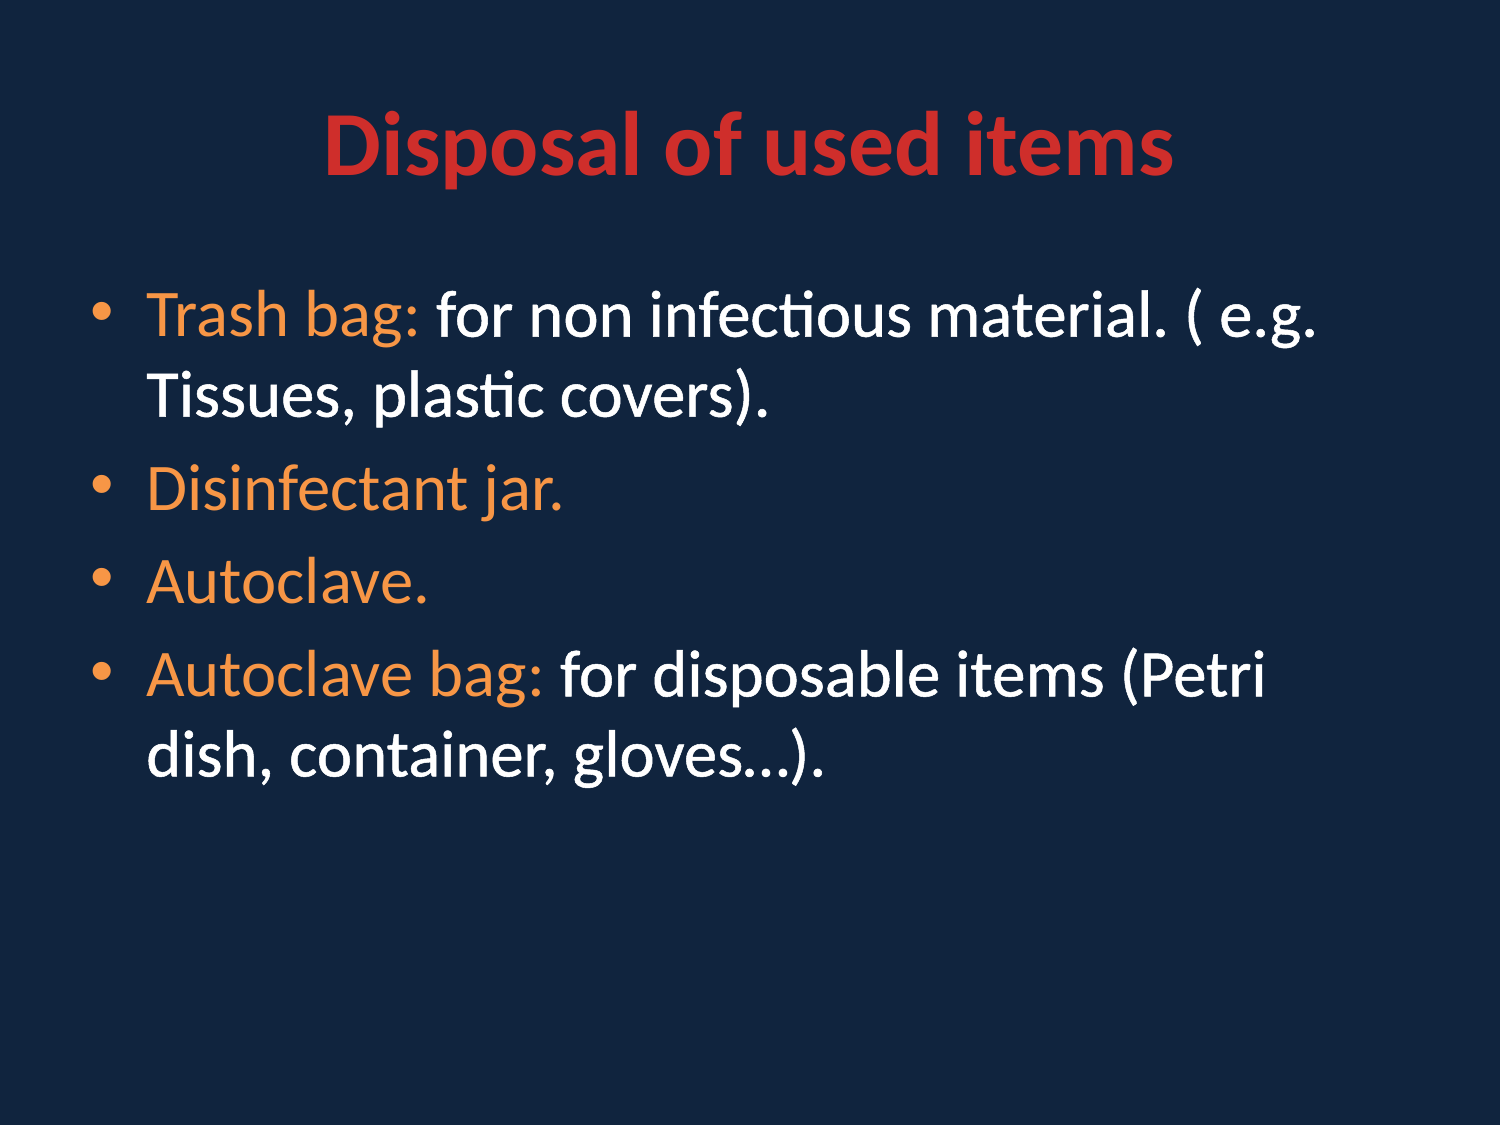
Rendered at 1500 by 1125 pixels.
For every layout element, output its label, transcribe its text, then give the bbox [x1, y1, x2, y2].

list Trash bag: for non infectious material. ( e.g. Tissues, plastic covers). Disinfectant jar. Autoclave. Autoclave bag: for disposable items (Petri dish, container, gloves…). [75, 262, 1425, 1005]
title Disposal of used items [75, 45, 1425, 233]
